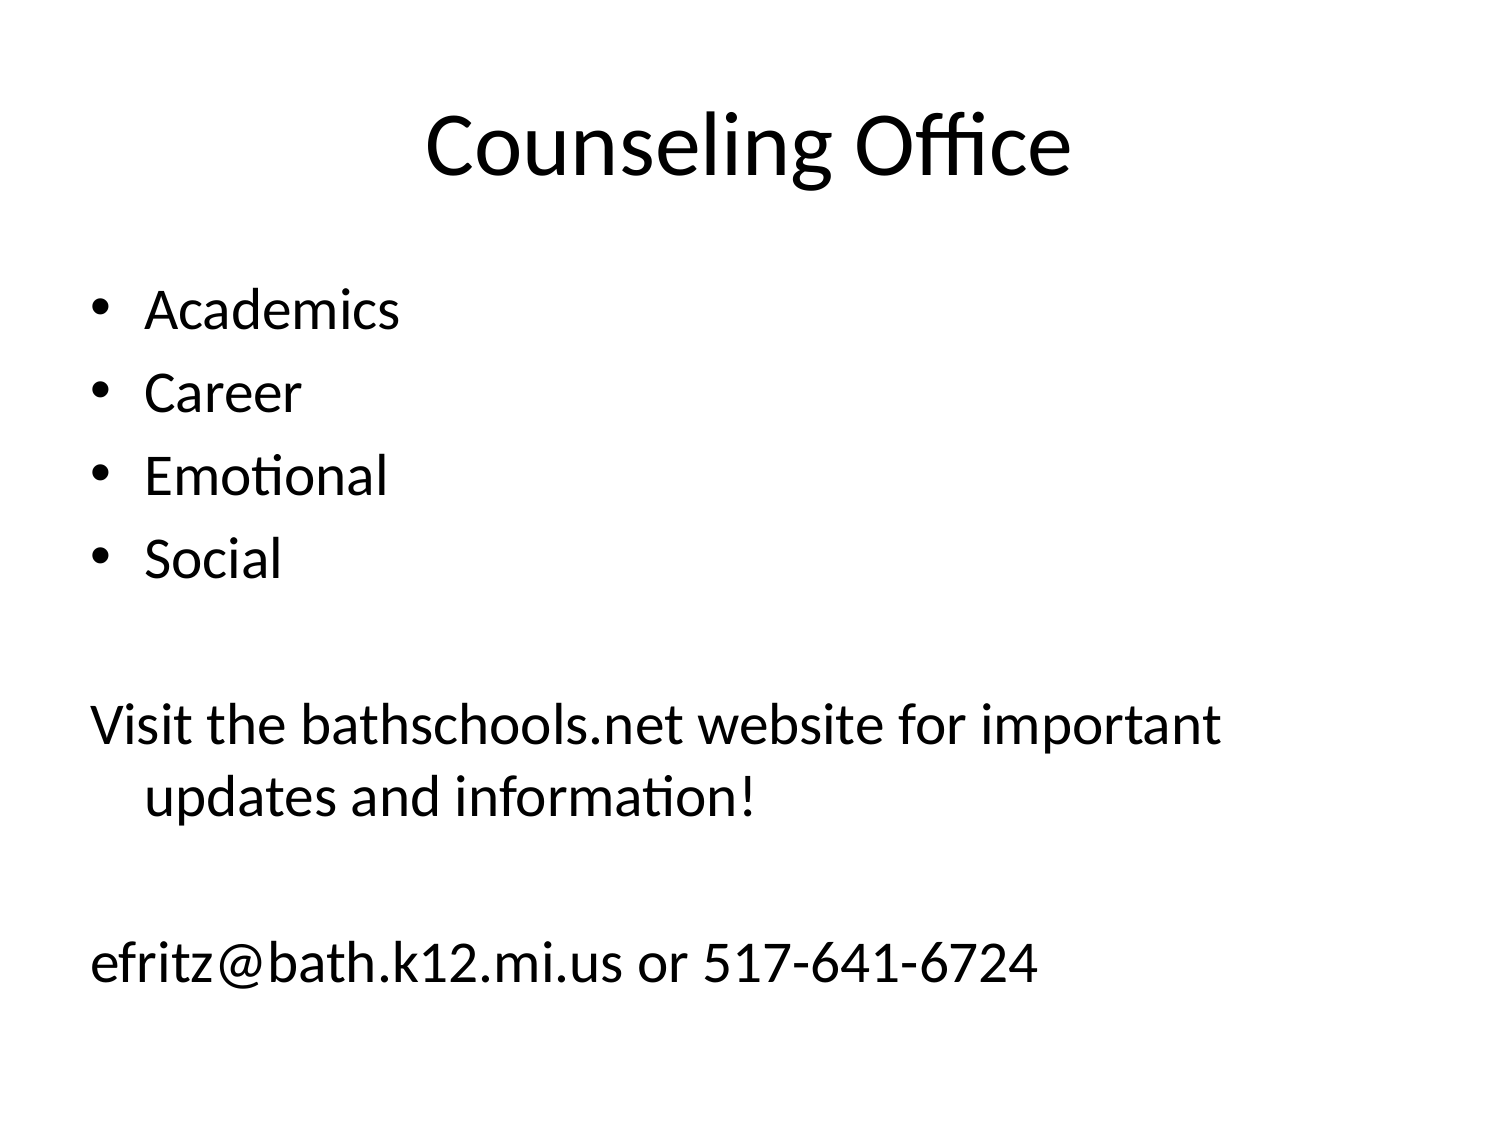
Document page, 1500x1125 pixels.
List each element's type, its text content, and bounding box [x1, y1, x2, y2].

list Academics Career Emotional Social Visit the bathschools.net website for important updates and information! efritz@bath.k12.mi.us or 517-641-6724 [75, 262, 1425, 1005]
title Counseling Office [75, 45, 1425, 233]
